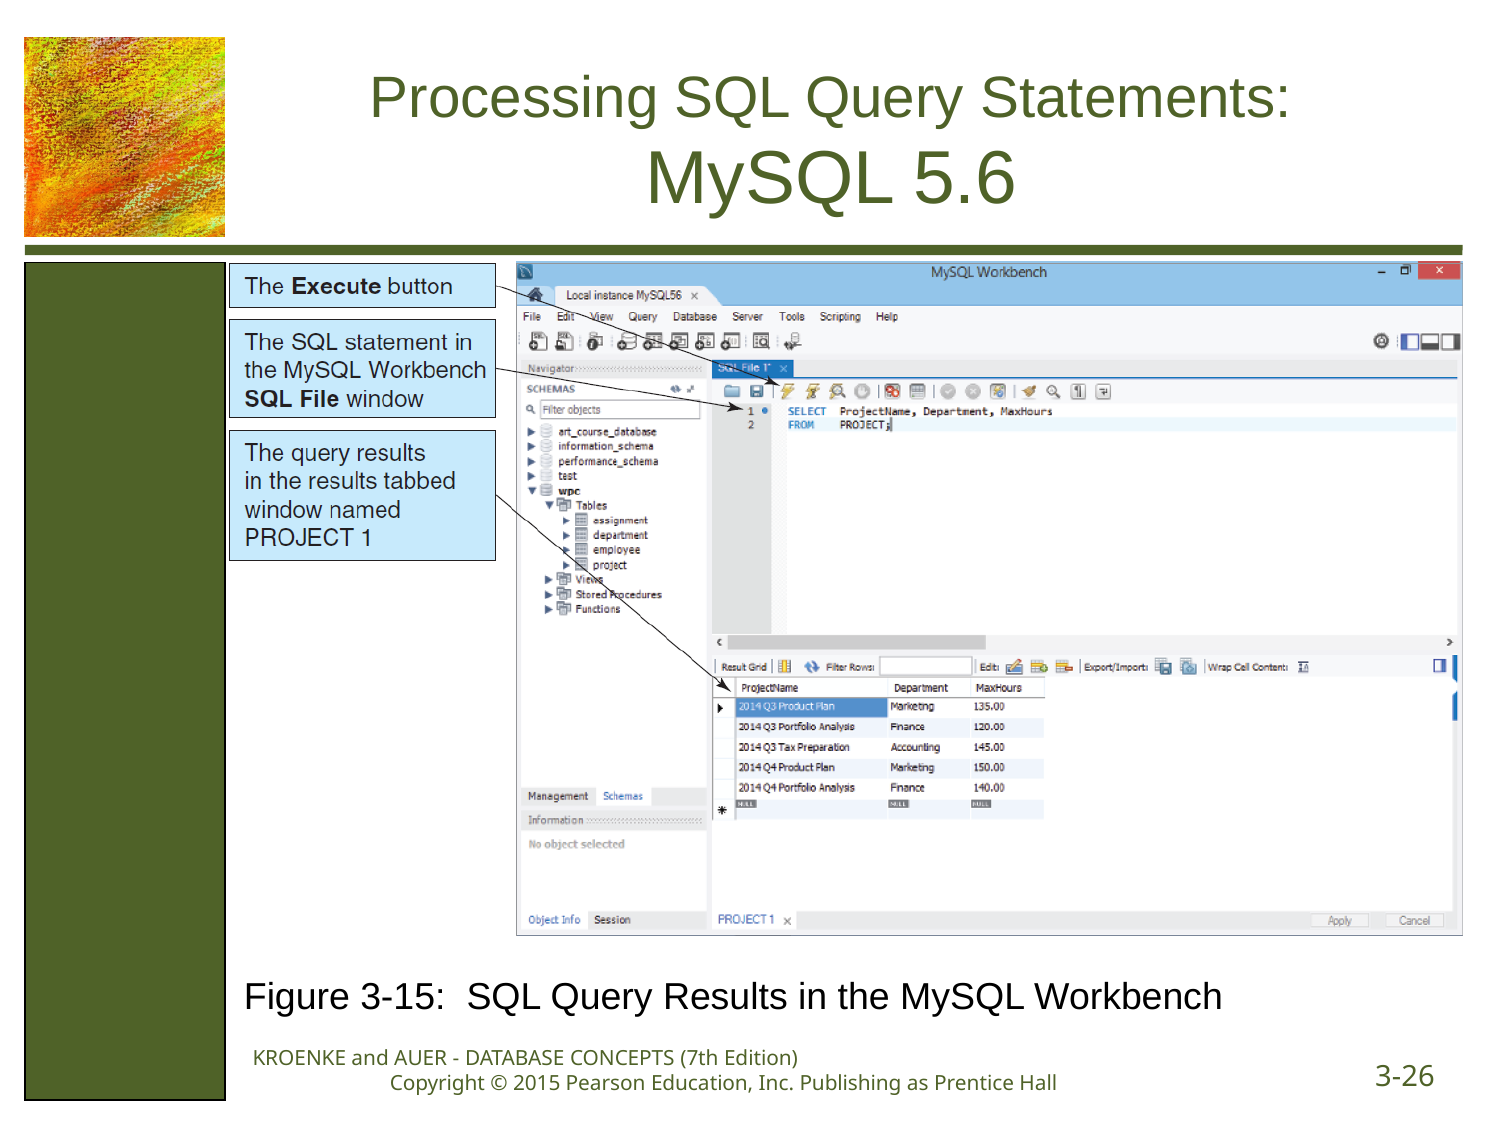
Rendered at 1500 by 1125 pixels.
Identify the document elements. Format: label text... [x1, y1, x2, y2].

footer KROENKE and AUER - DATABASE CONCEPTS (7th Edition) Copyright © 2015 Pearson Education, Inc. Publishing as Prentice Hall [237, 1037, 1088, 1104]
picture [228, 261, 1463, 936]
picture [24, 37, 225, 237]
text_box Figure 3-15: SQL Query Results in the MySQL Workbench [229, 964, 1388, 1025]
title Processing SQL Query Statements: MySQL 5.6 [237, 44, 1426, 233]
slide_number 3-26 [1287, 1049, 1451, 1103]
